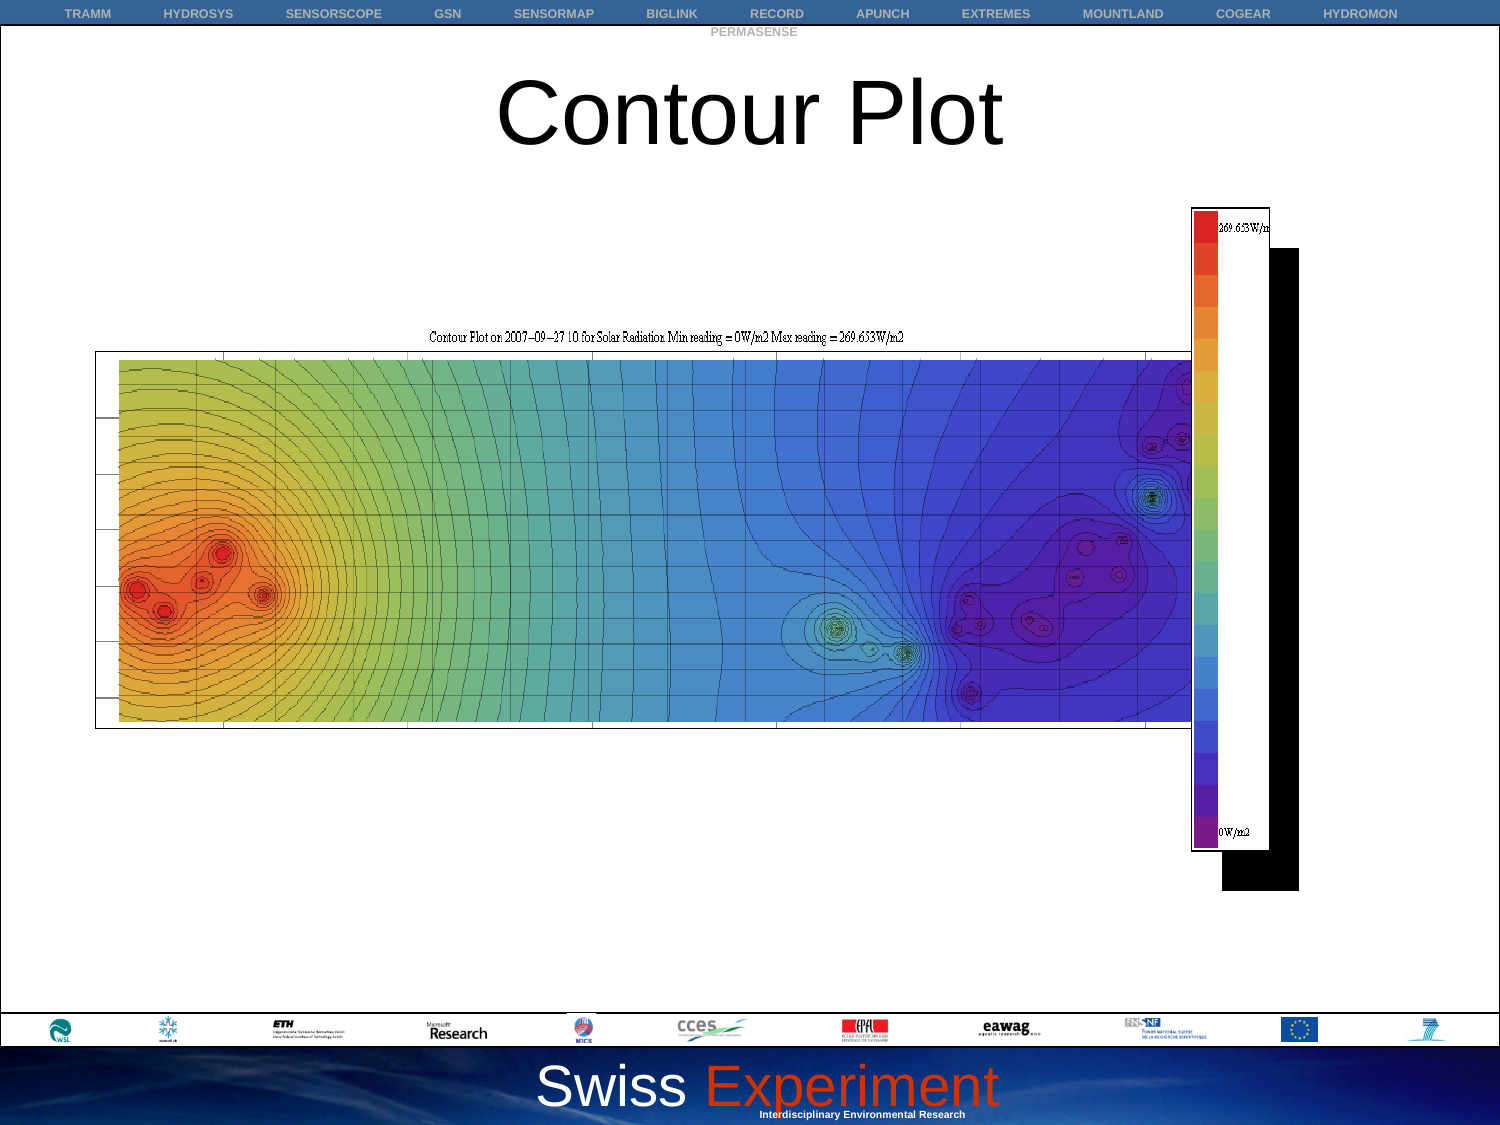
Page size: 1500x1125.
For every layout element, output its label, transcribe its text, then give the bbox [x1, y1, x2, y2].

picture [70, 112, 1325, 989]
picture [420, 1015, 491, 1043]
picture [266, 1015, 349, 1044]
picture [1281, 1017, 1318, 1042]
picture [837, 1016, 892, 1045]
picture [975, 1016, 1046, 1043]
picture [566, 1013, 597, 1043]
title Contour Plot [75, 45, 1425, 233]
picture [45, 1014, 77, 1046]
picture [673, 1015, 750, 1044]
picture [1120, 1014, 1211, 1044]
picture [0, 1048, 1500, 1125]
picture [1405, 1016, 1447, 1042]
picture [149, 1014, 184, 1043]
